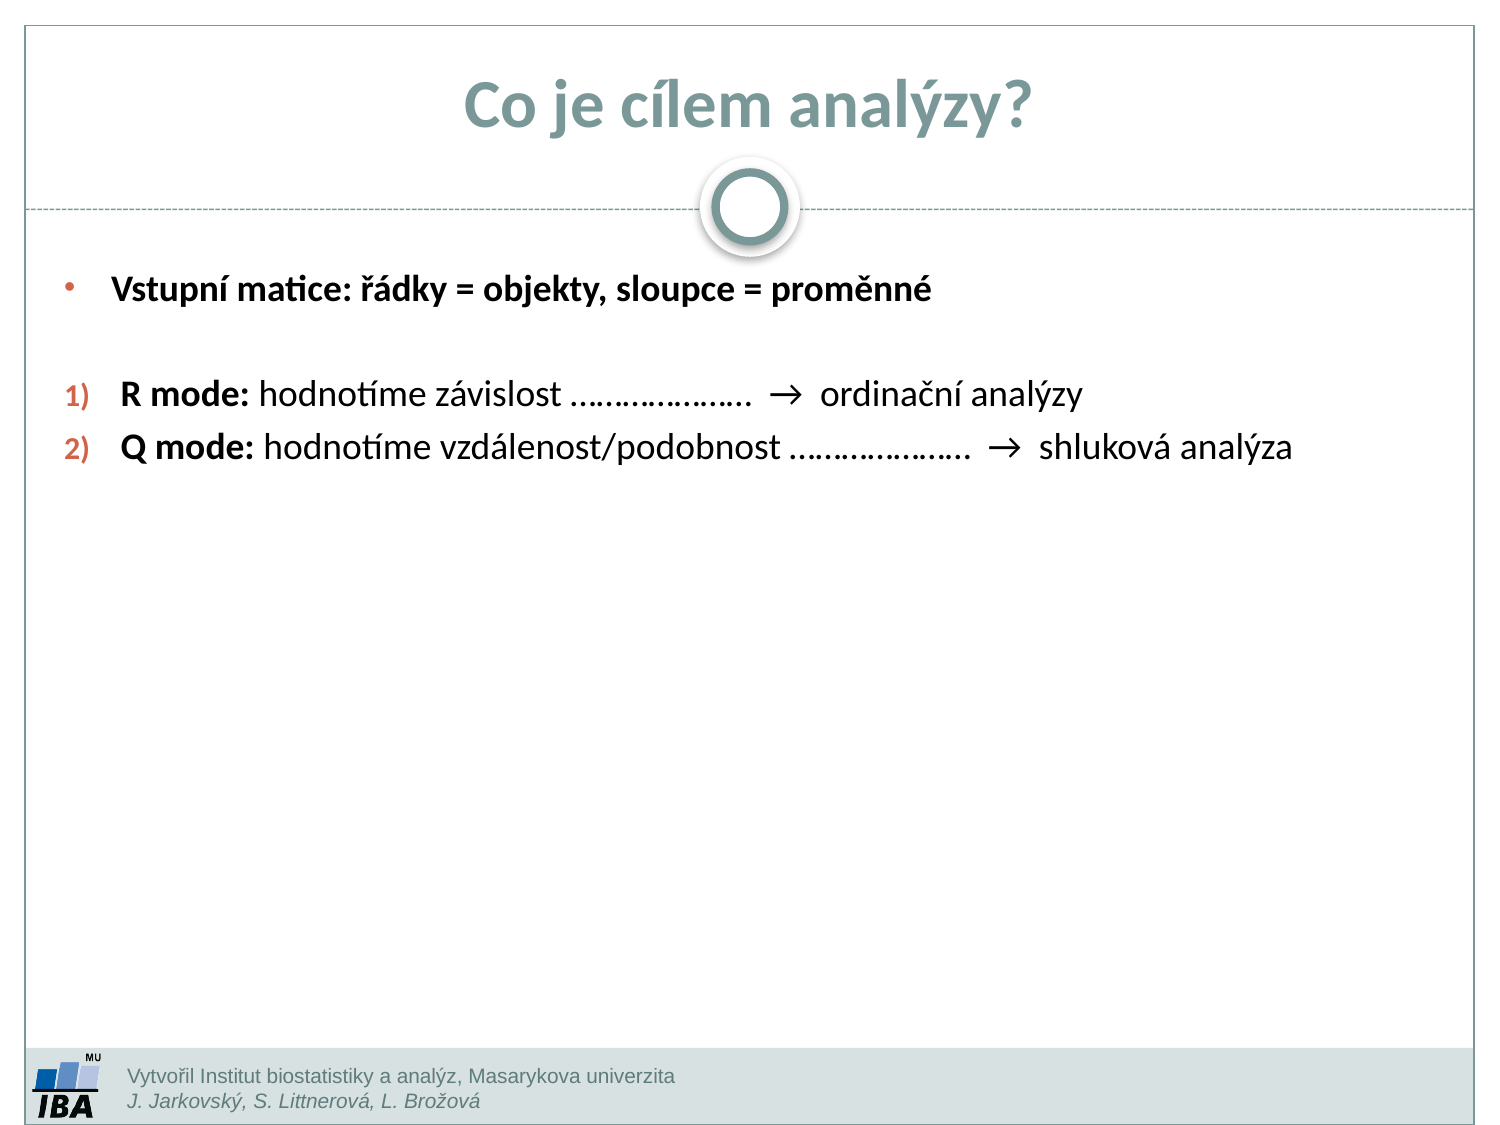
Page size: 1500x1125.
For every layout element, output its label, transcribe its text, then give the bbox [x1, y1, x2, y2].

picture [32, 1053, 101, 1118]
footer Vytvořil Institut biostatistiky a analýz, Masarykova univerzita J. Jarkovský, S. Littnerová, L. Brožová [112, 1057, 700, 1118]
text_box Vstupní matice: řádky = objekty, sloupce = proměnné R mode: hodnotíme závislost ………………… → ordinační analýzy Q mode: hodnotíme vzdálenost/podobnost ………………… → shluková analýza [49, 256, 1450, 1000]
title Co je cílem analýzy? [49, 37, 1450, 163]
